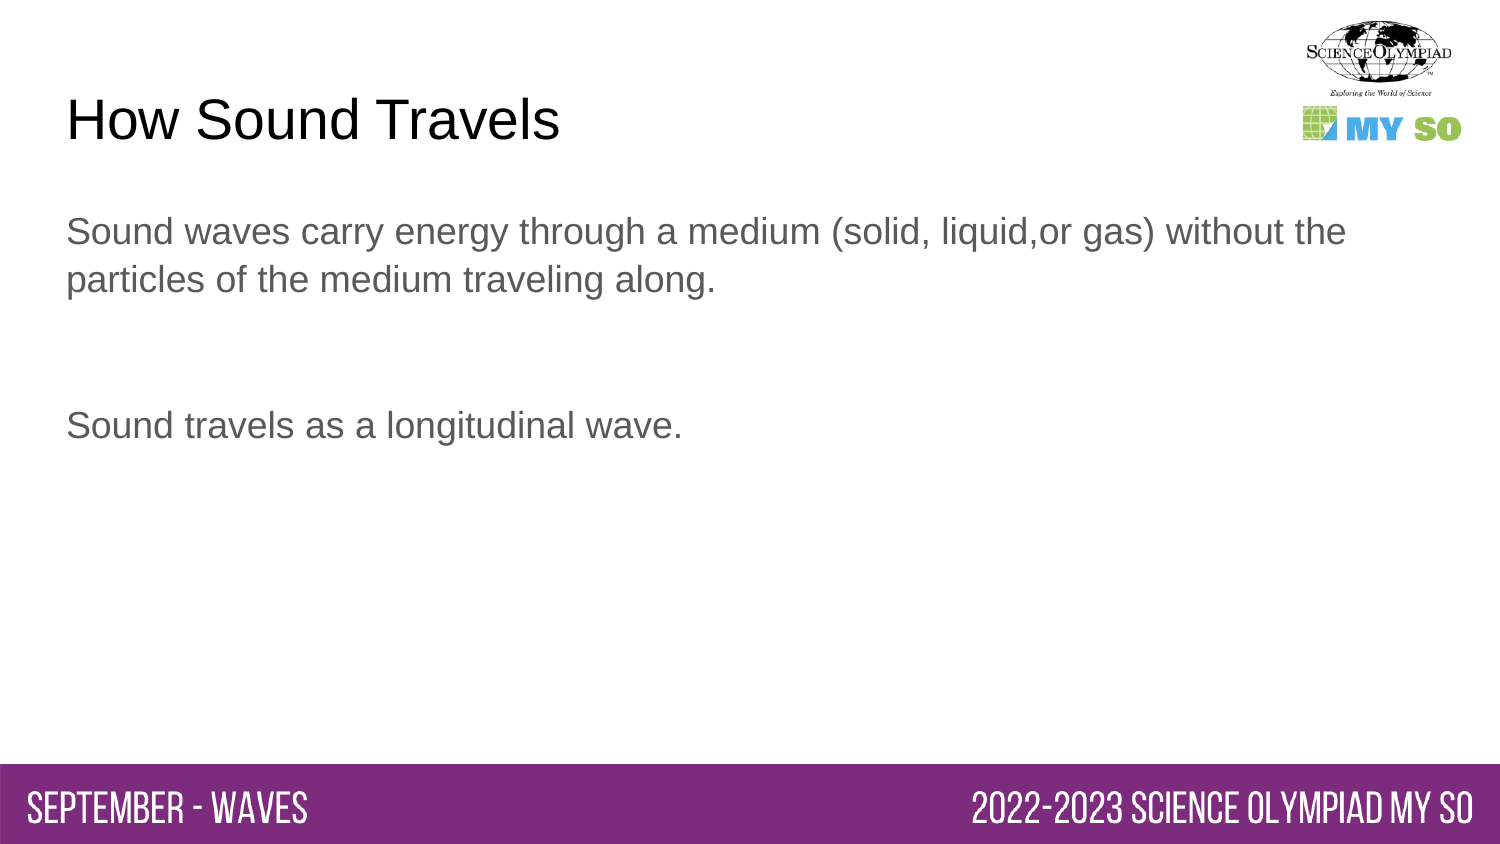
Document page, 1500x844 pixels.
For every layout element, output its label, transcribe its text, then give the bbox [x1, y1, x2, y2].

picture [0, 0, 1500, 844]
title How Sound Travels [51, 72, 1449, 167]
list Sound waves carry energy through a medium (solid, liquid,or gas) without the particles of the medium traveling along. Sound travels as a longitudinal wave. [51, 189, 1449, 750]
